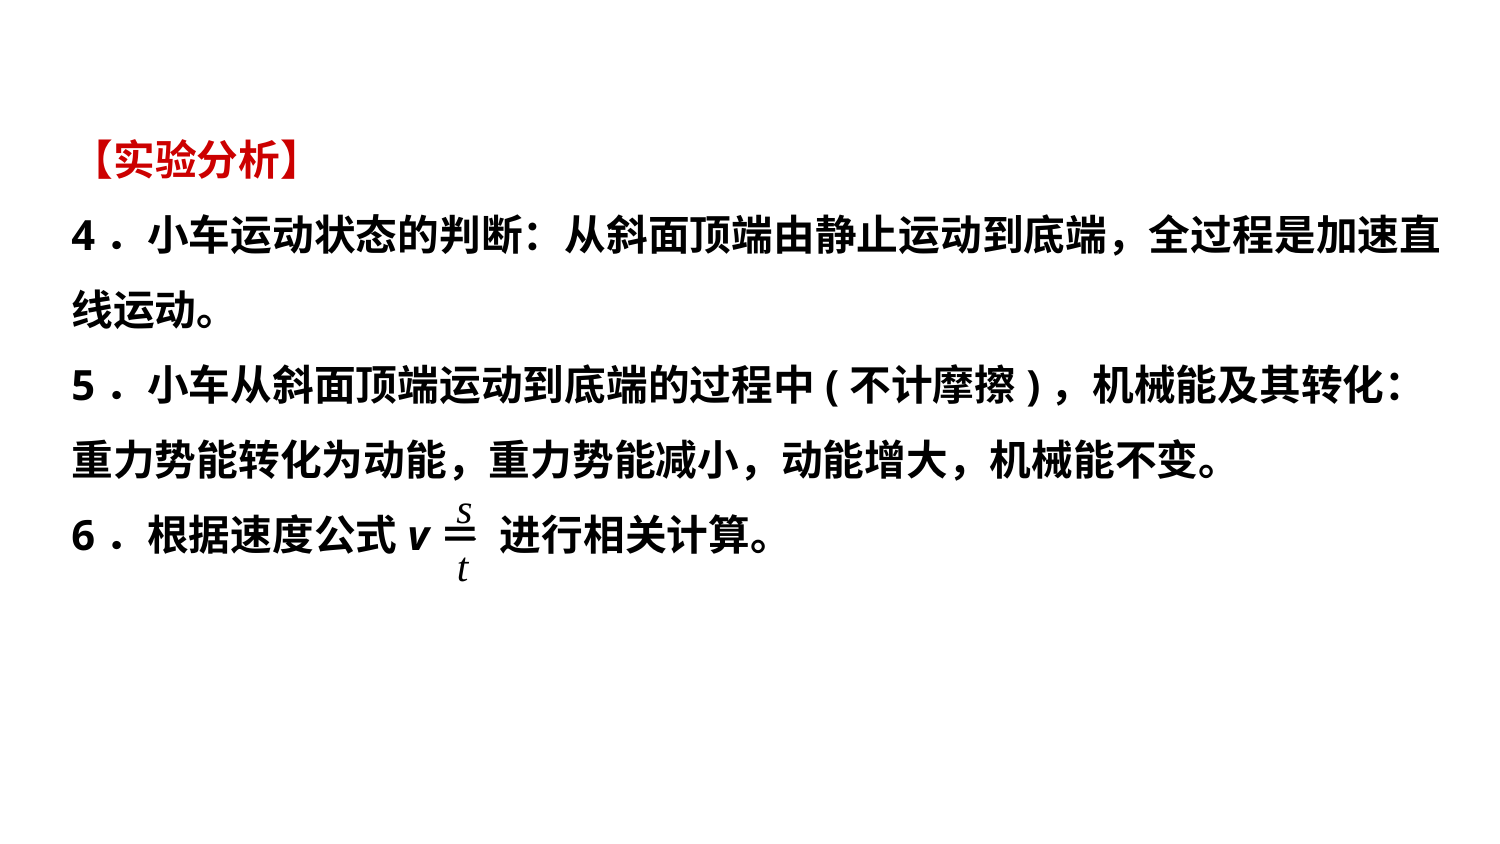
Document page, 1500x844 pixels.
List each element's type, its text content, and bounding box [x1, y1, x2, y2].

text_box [448, 486, 480, 587]
text_box 【实验分析】 4．小车运动状态的判断：从斜面顶端由静止运动到底端，全过程是加速直线运动。 5．小车从斜面顶端运动到底端的过程中(不计摩擦)，机械能及其转化：重力势能转化为动能，重力势能减小，动能增大，机械能不变。 6．根据速度公式v＝ 进行相关计算。 [56, 101, 1465, 566]
